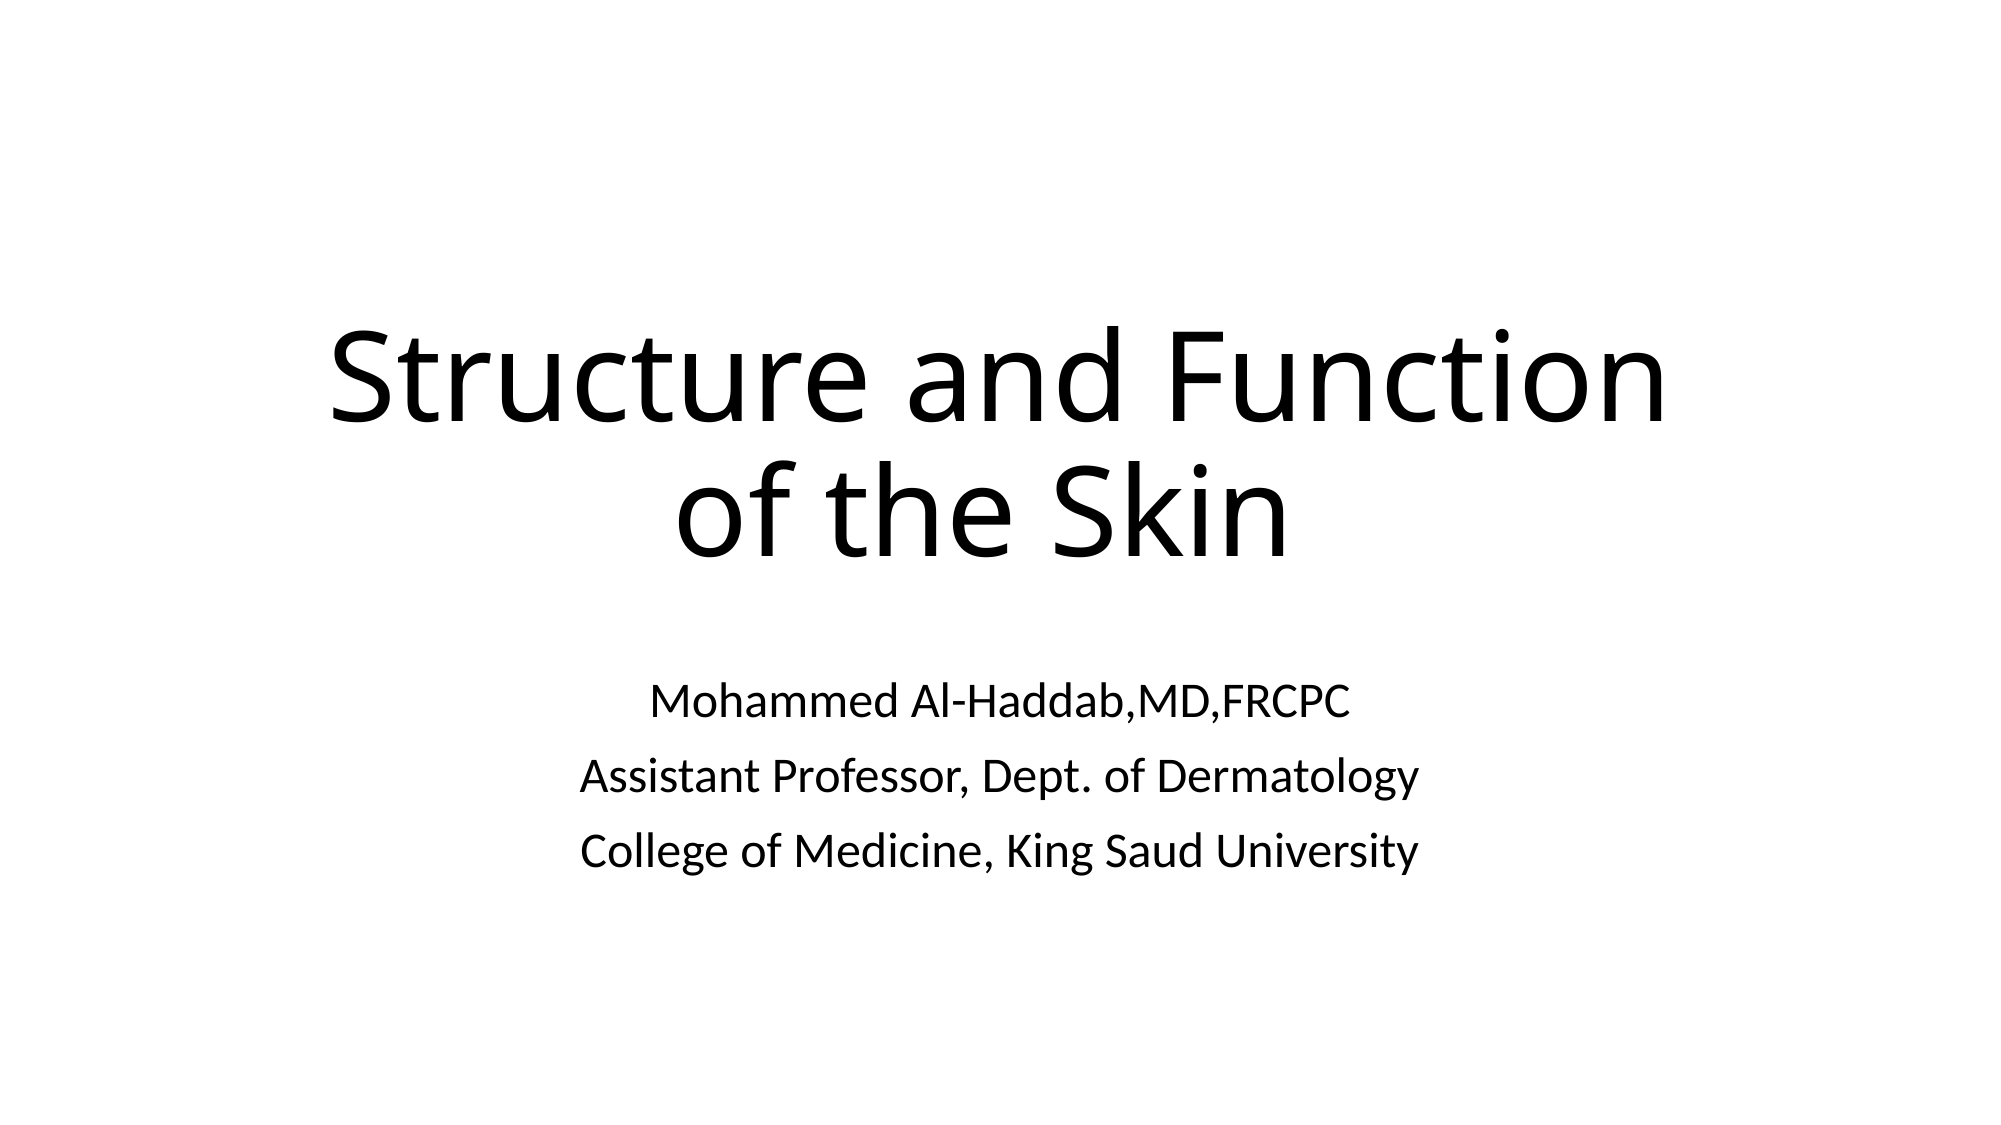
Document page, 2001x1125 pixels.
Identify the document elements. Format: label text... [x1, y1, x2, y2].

title Structure and Function of the Skin [249, 199, 1750, 591]
subtitle Mohammed Al-Haddab,MD,FRCPC Assistant Professor, Dept. of Dermatology College of Medicine, King Saud University [249, 666, 1750, 939]
